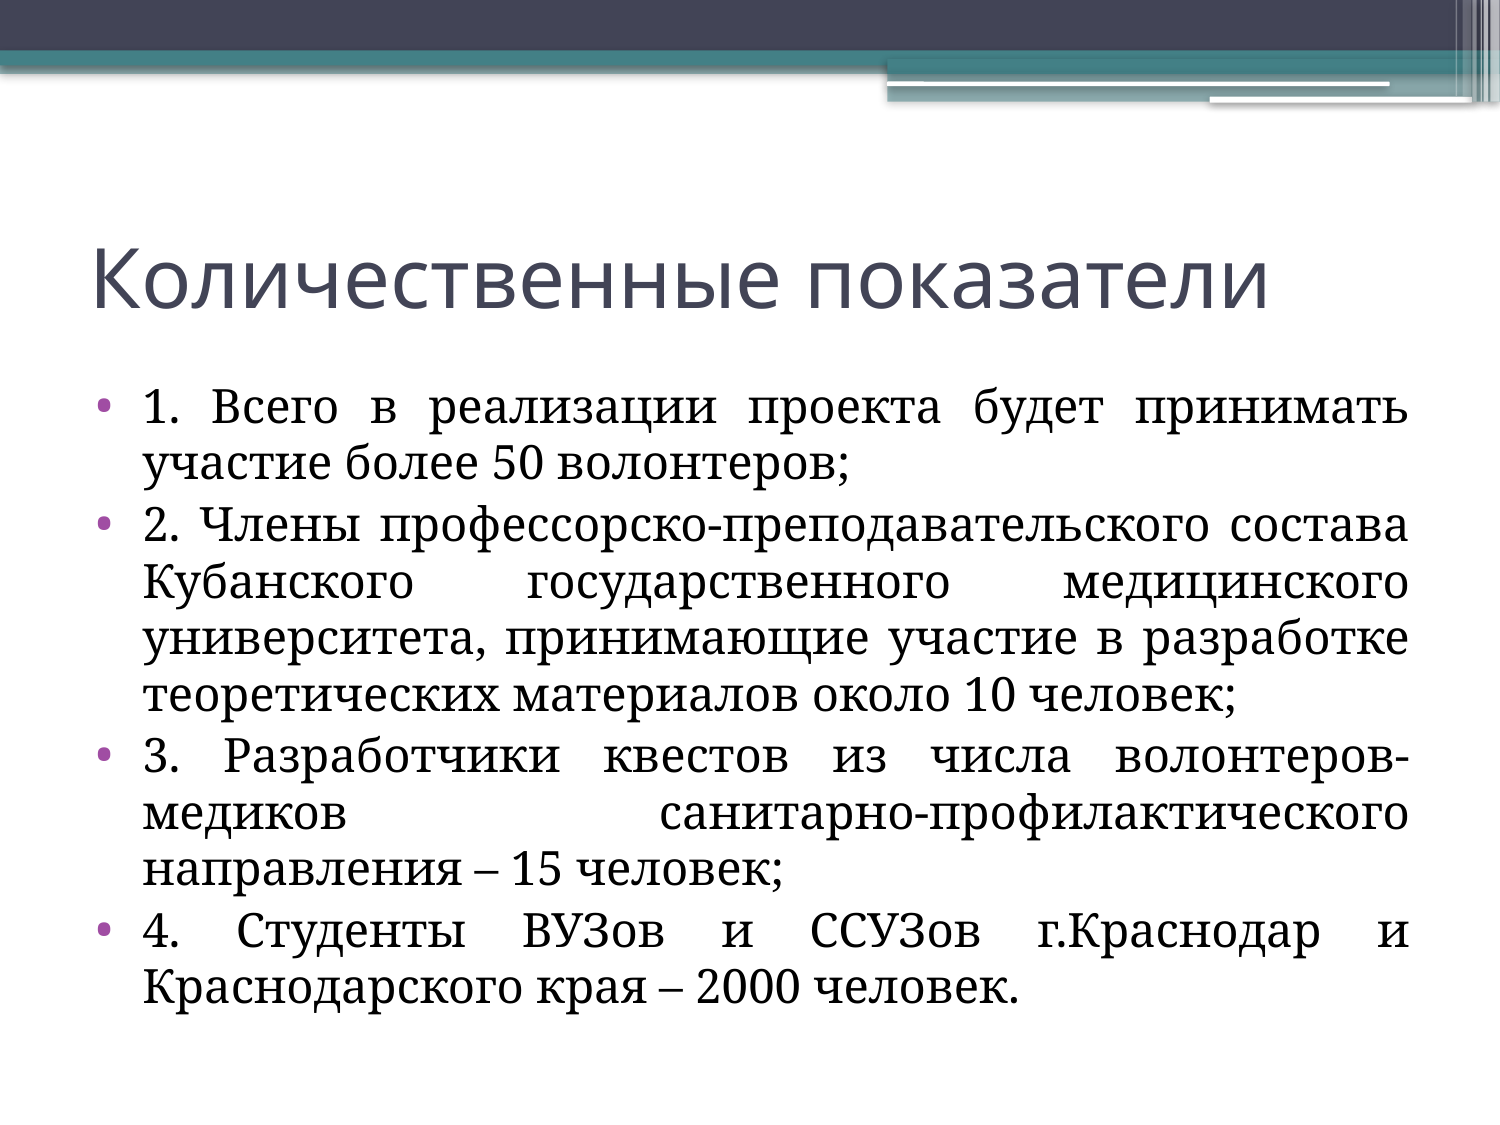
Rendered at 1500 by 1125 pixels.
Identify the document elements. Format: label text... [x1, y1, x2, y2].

title Количественные показатели [75, 187, 1425, 363]
list 1. Всего в реализации проекта будет принимать участие более 50 волонтеров; 2. Члены профессорско-преподавательского состава Кубанского государственного медицинского университета, принимающие участие в разработке теоретических материалов около 10 человек; 3. Разработчики квестов из числа волонтеров-медиков санитарно-профилактического направления – 15 человек; 4. Студенты ВУЗов и ССУЗов г.Краснодар и Краснодарского края – 2000 человек. [75, 368, 1425, 1035]
